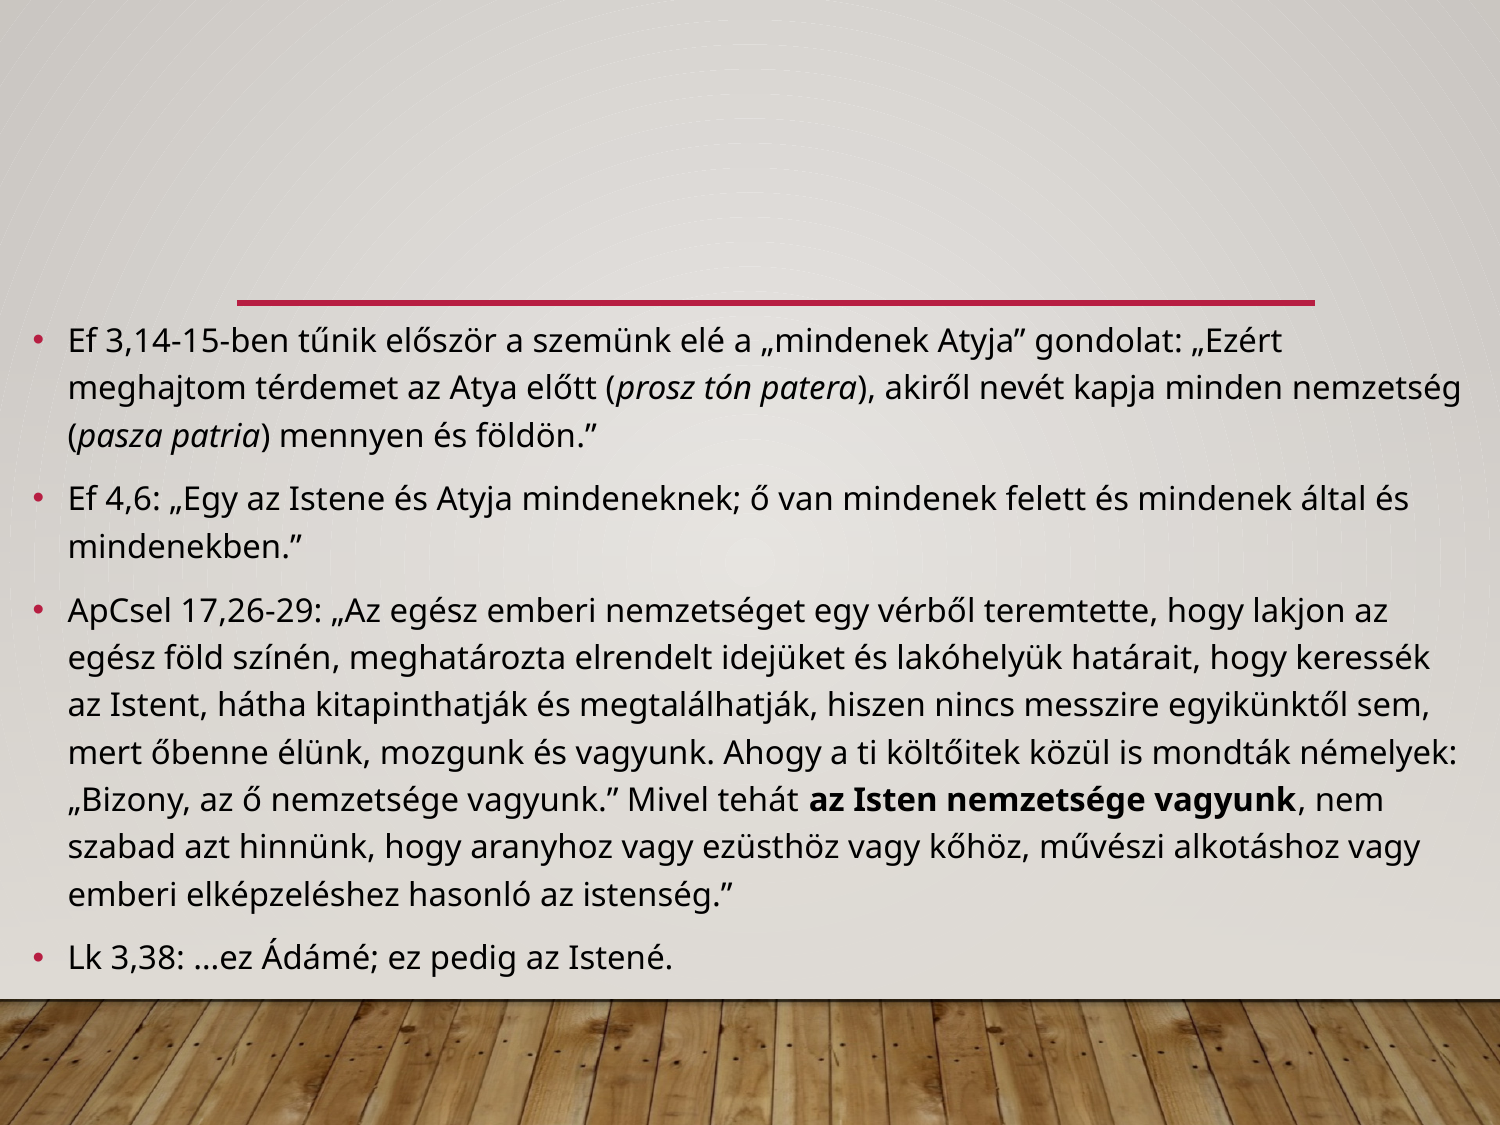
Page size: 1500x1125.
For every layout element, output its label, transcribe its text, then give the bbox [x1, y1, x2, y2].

list Ef 3,14-15-ben tűnik először a szemünk elé a „mindenek Atyja” gondolat: „Ezért meghajtom térdemet az Atya előtt (prosz tón patera), akiről nevét kapja minden nemzetség (pasza patria) mennyen és földön.” Ef 4,6: „Egy az Istene és Atyja mindeneknek; ő van mindenek felett és mindenek által és mindenekben.” ApCsel 17,26-29: „Az egész emberi nemzetséget egy vérből teremtette, hogy lakjon az egész föld színén, meghatározta elrendelt idejüket és lakóhelyük határait, hogy keressék az Istent, hátha kitapinthatják és megtalálhatják, hiszen nincs messzire egyikünktől sem, mert őbenne élünk, mozgunk és vagyunk. Ahogy a ti költőitek közül is mondták némelyek: „Bizony, az ő nemzetsége vagyunk.” Mivel tehát az Isten nemzetsége vagyunk, nem szabad azt hinnünk, hogy aranyhoz vagy ezüsthöz vagy kőhöz, művészi alkotáshoz vagy emberi elképzeléshez hasonló az istenség.” Lk 3,38: …ez Ádámé; ez pedig az Istené. [17, 304, 1483, 993]
picture [0, 999, 1500, 1125]
